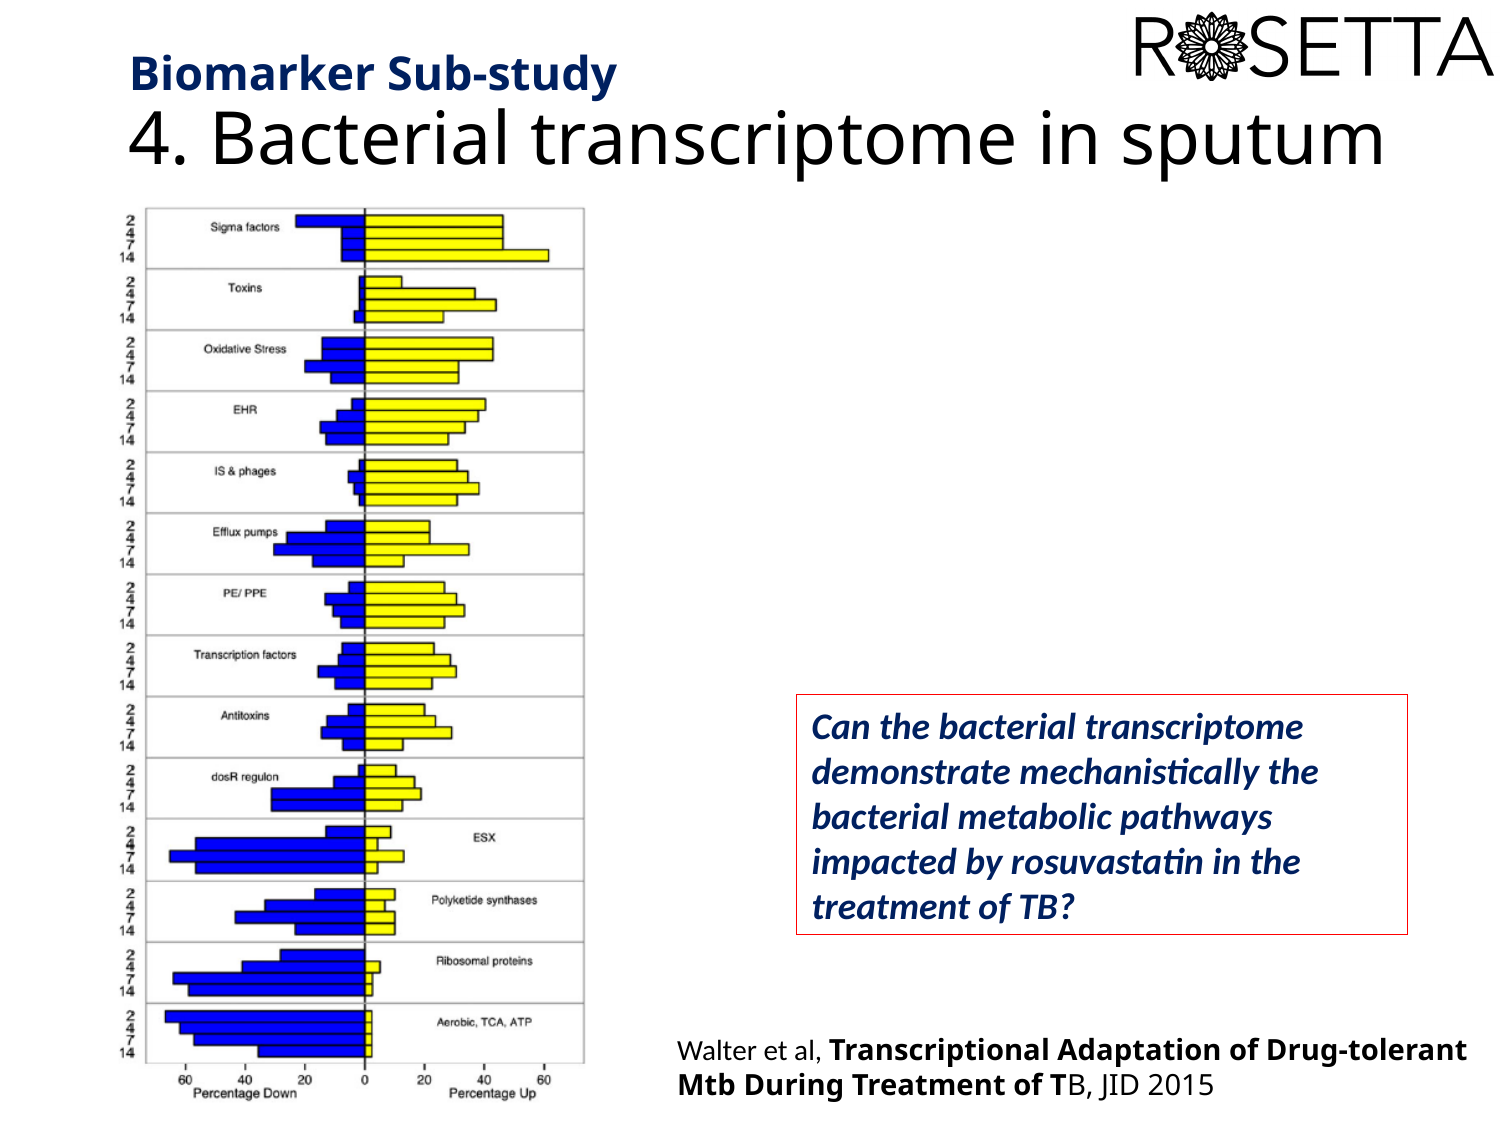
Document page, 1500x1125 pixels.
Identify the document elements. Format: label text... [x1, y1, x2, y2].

picture [1126, 8, 1500, 81]
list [114, 197, 589, 1110]
title Biomarker Sub-study 4. Bacterial transcriptome in sputum [114, 32, 1408, 198]
text_box Walter et al, Transcriptional Adaptation of Drug-tolerant Mtb During Treatment of TB, JID 2015 [662, 1023, 1500, 1109]
text_box Can the bacterial transcriptome demonstrate mechanistically the bacterial metabolic pathways impacted by rosuvastatin in the treatment of TB? [796, 694, 1408, 935]
